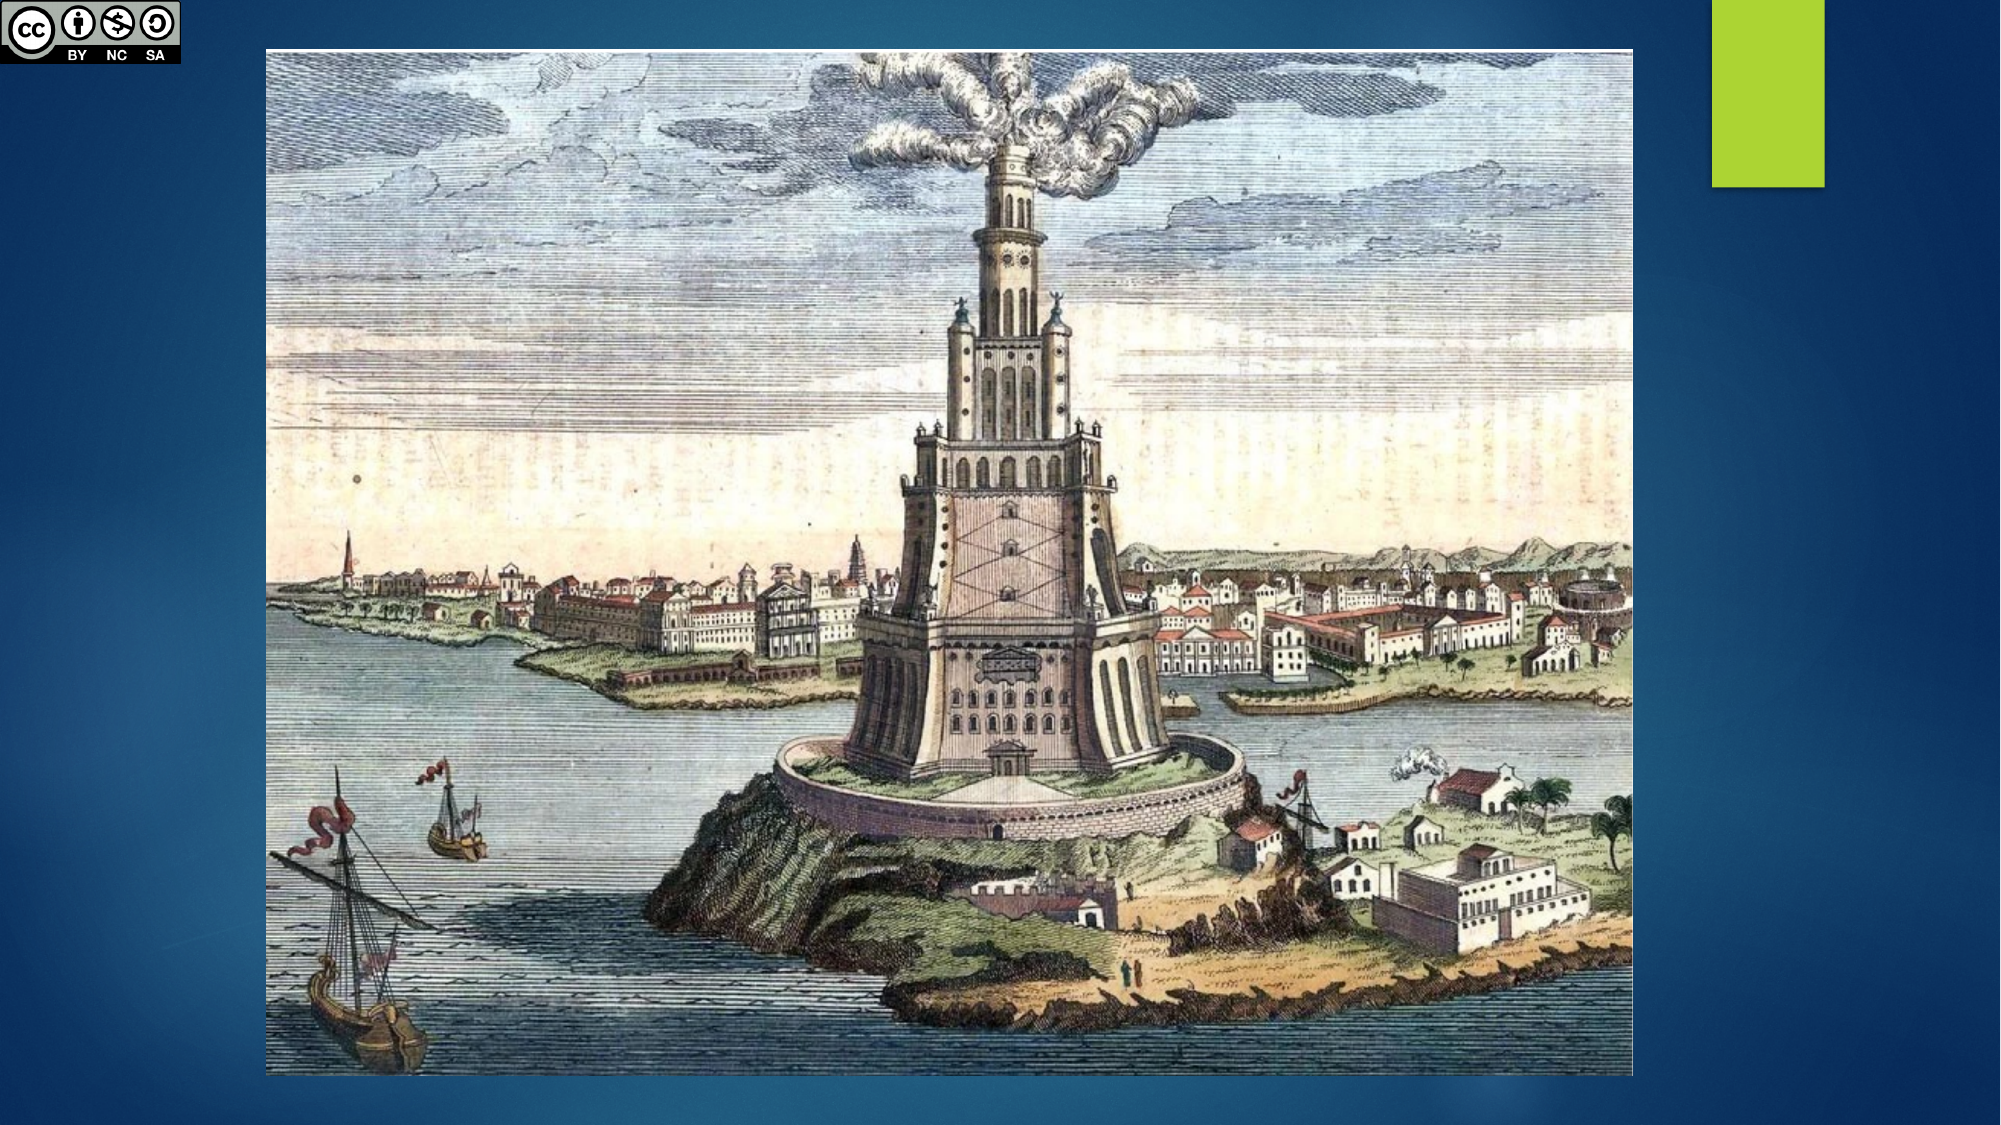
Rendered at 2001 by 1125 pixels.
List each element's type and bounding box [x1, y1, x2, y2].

picture [0, 0, 181, 64]
picture [0, 0, 1633, 1125]
